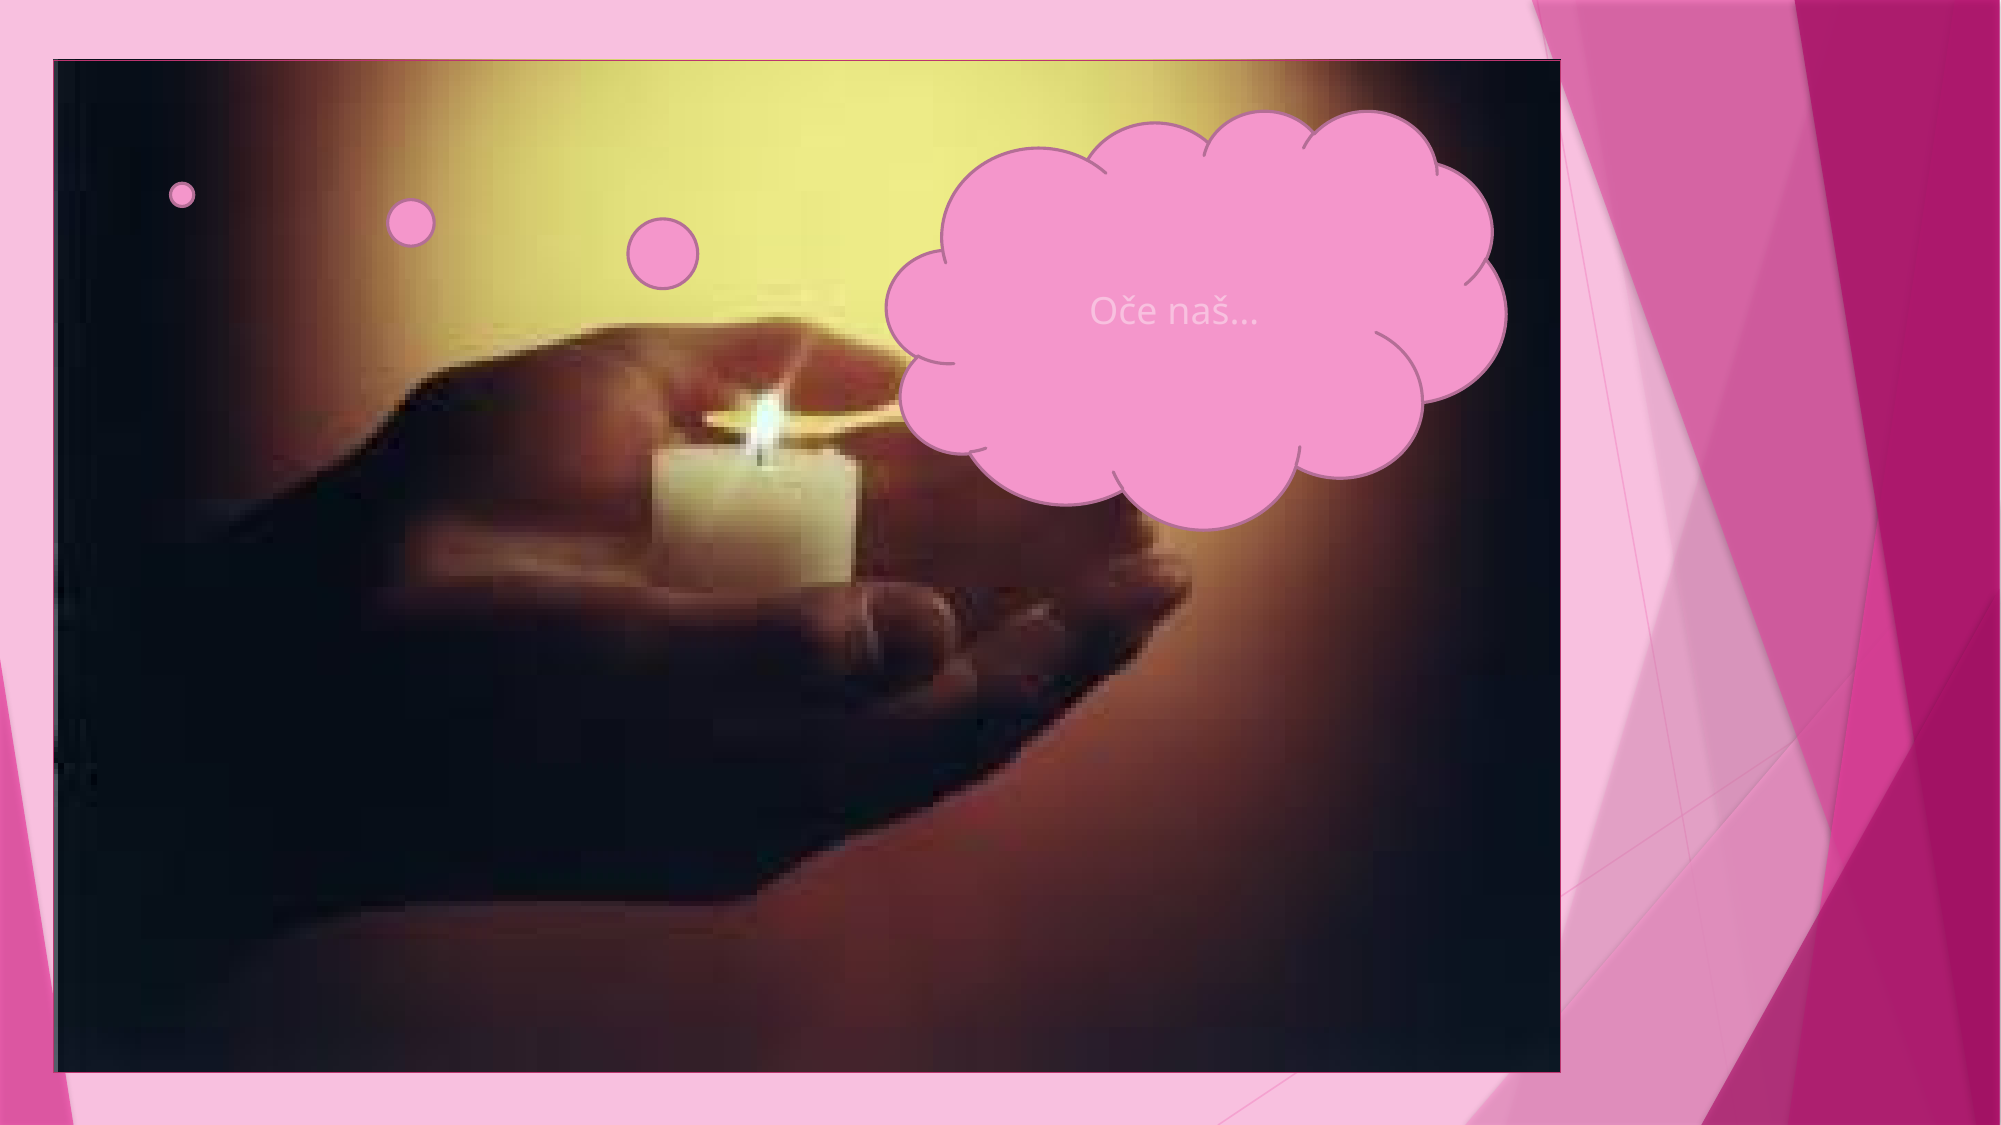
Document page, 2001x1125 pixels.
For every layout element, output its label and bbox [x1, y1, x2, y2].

picture [53, 59, 1562, 1073]
